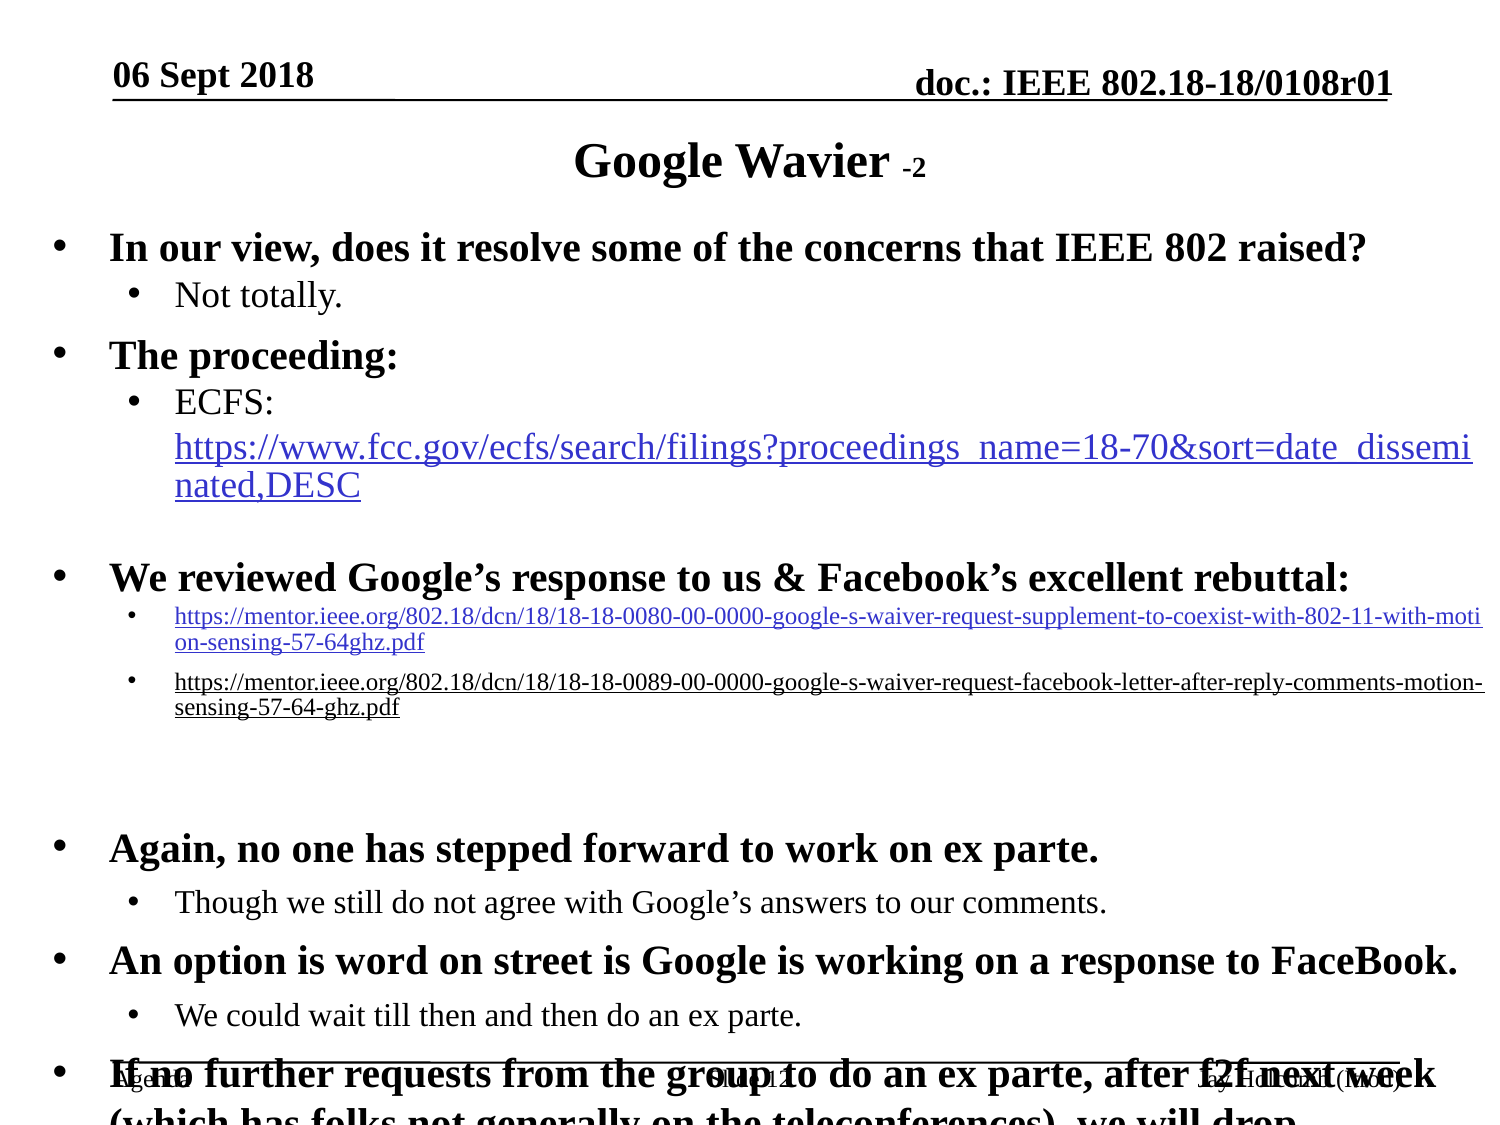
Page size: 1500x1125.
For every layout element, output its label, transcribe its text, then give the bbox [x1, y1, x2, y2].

list In our view, does it resolve some of the concerns that IEEE 802 raised? Not totally. The proceeding: ECFS: https://www.fcc.gov/ecfs/search/filings?proceedings_name=18-70&sort=date_disseminated,DESC We reviewed Google’s response to us & Facebook’s excellent rebuttal: https://mentor.ieee.org/802.18/dcn/18/18-18-0080-00-0000-google-s-waiver-request-supplement-to-coexist-with-802-11-with-motion-sensing-57-64ghz.pdf https://mentor.ieee.org/802.18/dcn/18/18-18-0089-00-0000-google-s-waiver-request-facebook-letter-after-reply-comments-motion-sensing-57-64-ghz.pdf Again, no one has stepped forward to work on ex parte. Though we still do not agree with Google’s answers to our comments. An option is word on street is Google is working on a response to FaceBook. We could wait till then and then do an ex parte. If no further requests from the group to do an ex parte, after f2f next week (which has folks not generally on the teleconferences), we will drop. [37, 174, 1500, 1063]
title Google Wavier -2 [112, 100, 1388, 174]
slide_number Slide 12 [699, 1061, 800, 1123]
footer Jay Holcomb (Itron) [878, 1061, 1402, 1093]
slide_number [112, 49, 488, 95]
